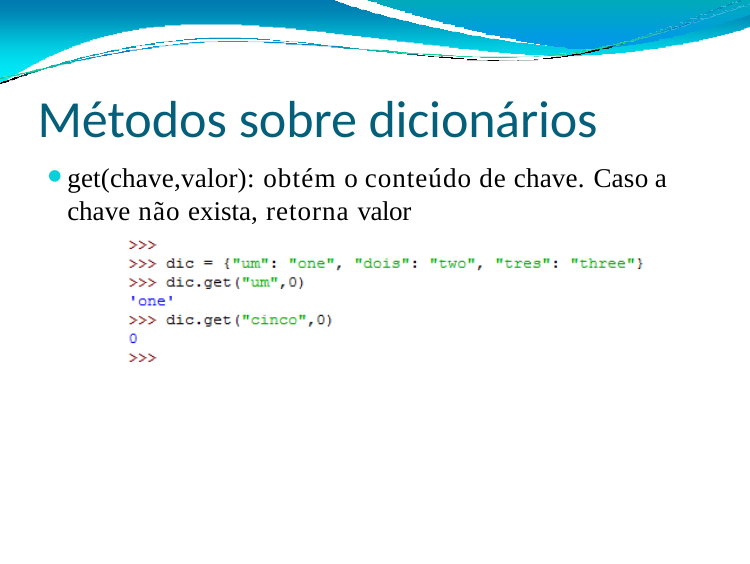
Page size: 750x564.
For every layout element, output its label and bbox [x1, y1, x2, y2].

text_box [0, 0, 750, 563]
picture [124, 234, 652, 369]
